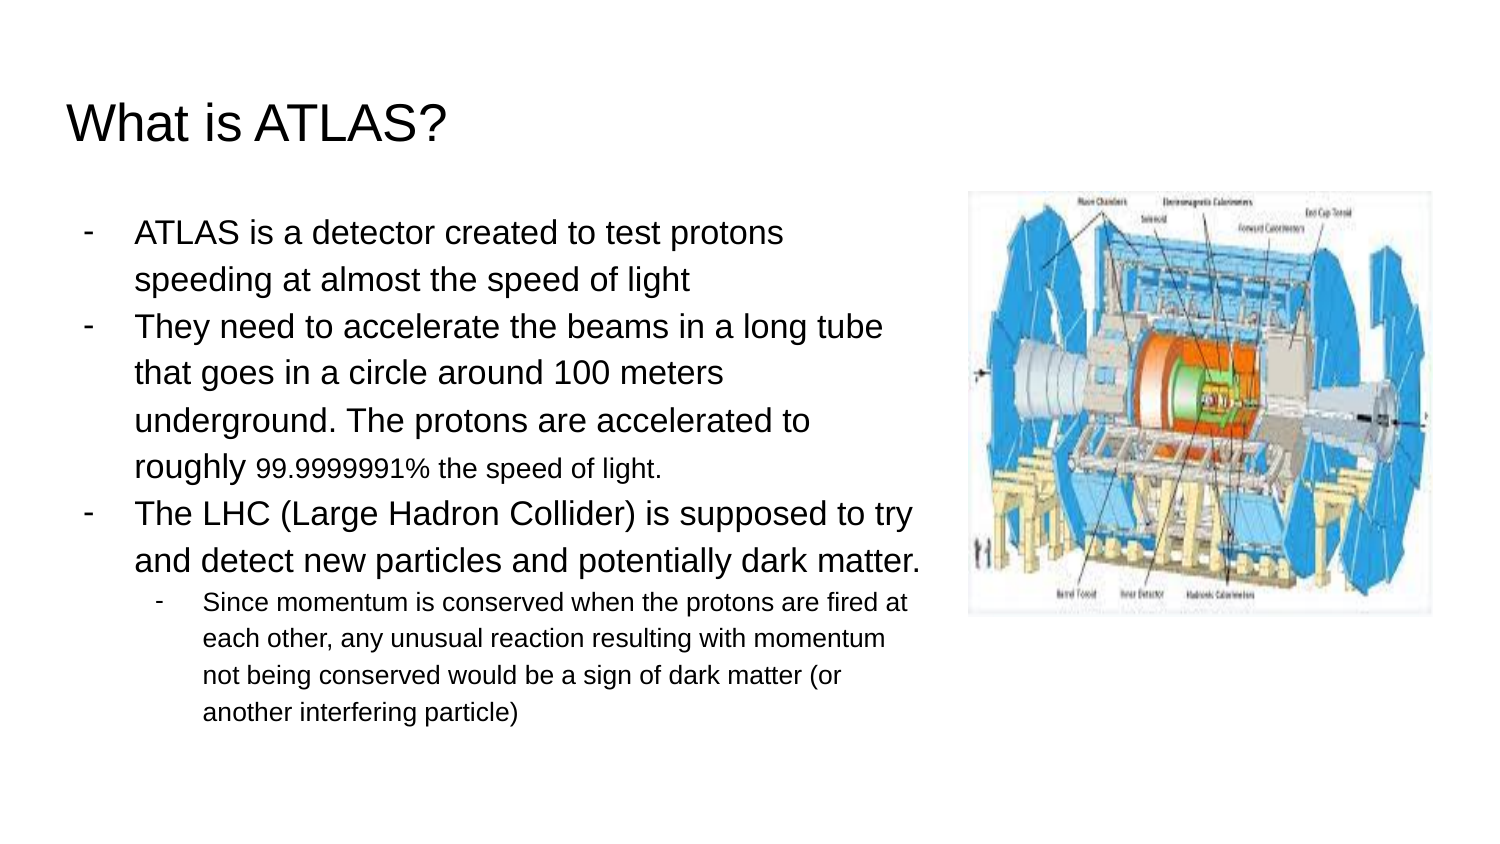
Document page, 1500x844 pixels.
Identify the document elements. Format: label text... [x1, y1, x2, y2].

list ATLAS is a detector created to test protons speeding at almost the speed of light They need to accelerate the beams in a long tube that goes in a circle around 100 meters underground. The protons are accelerated to roughly 99.9999991% the speed of light. The LHC (Large Hadron Collider) is supposed to try and detect new particles and potentially dark matter. Since momentum is conserved when the protons are fired at each other, any unusual reaction resulting with momentum not being conserved would be a sign of dark matter (or another interfering particle) [51, 189, 944, 750]
picture [968, 191, 1433, 618]
title What is ATLAS? [51, 72, 1449, 167]
